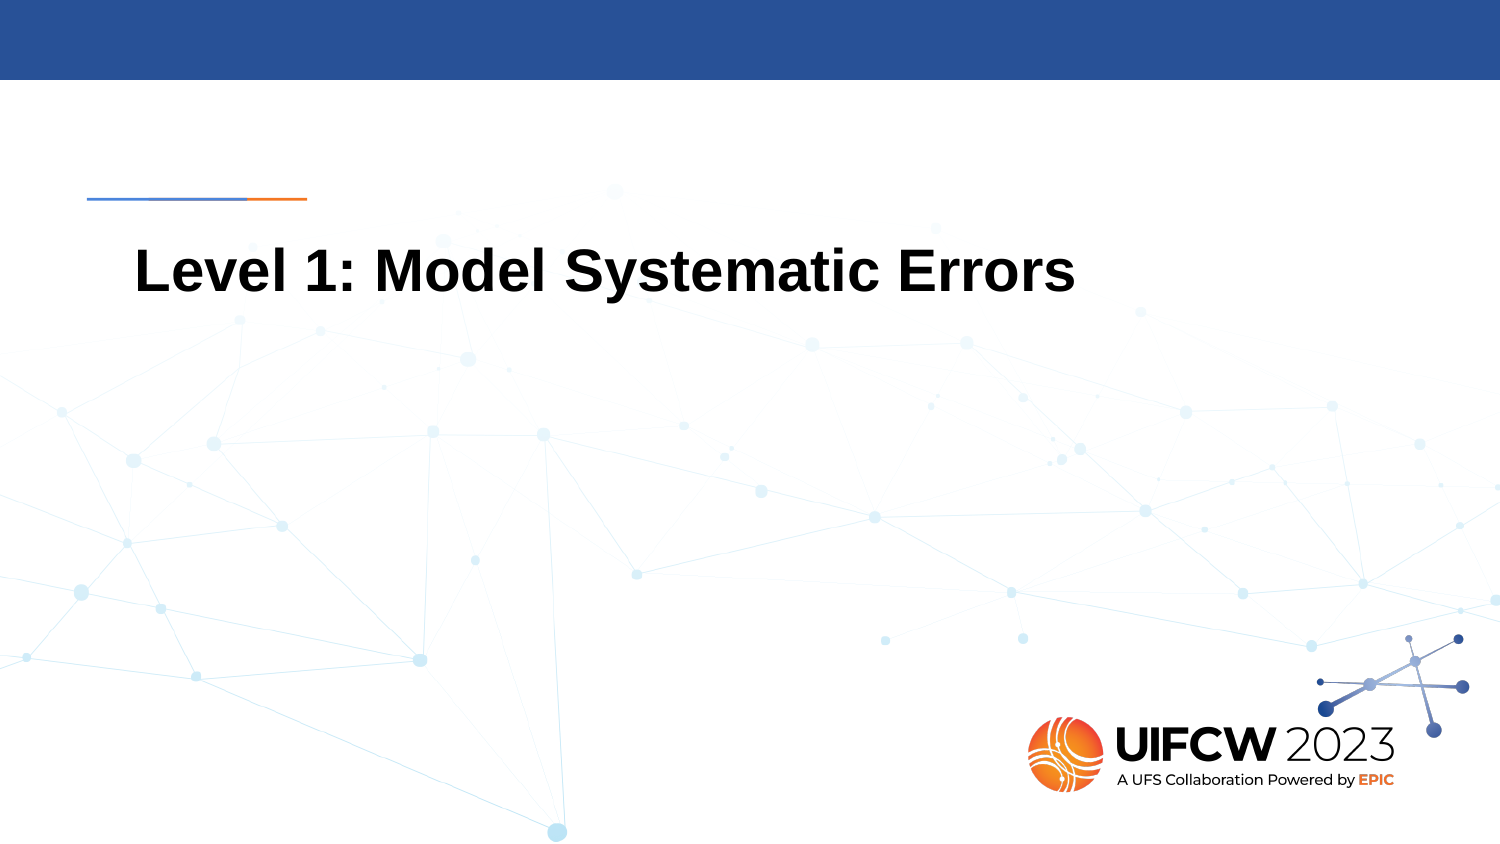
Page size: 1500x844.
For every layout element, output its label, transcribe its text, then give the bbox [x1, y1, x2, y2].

picture [0, 80, 1500, 844]
title Level 1: Model Systematic Errors [119, 216, 1381, 490]
